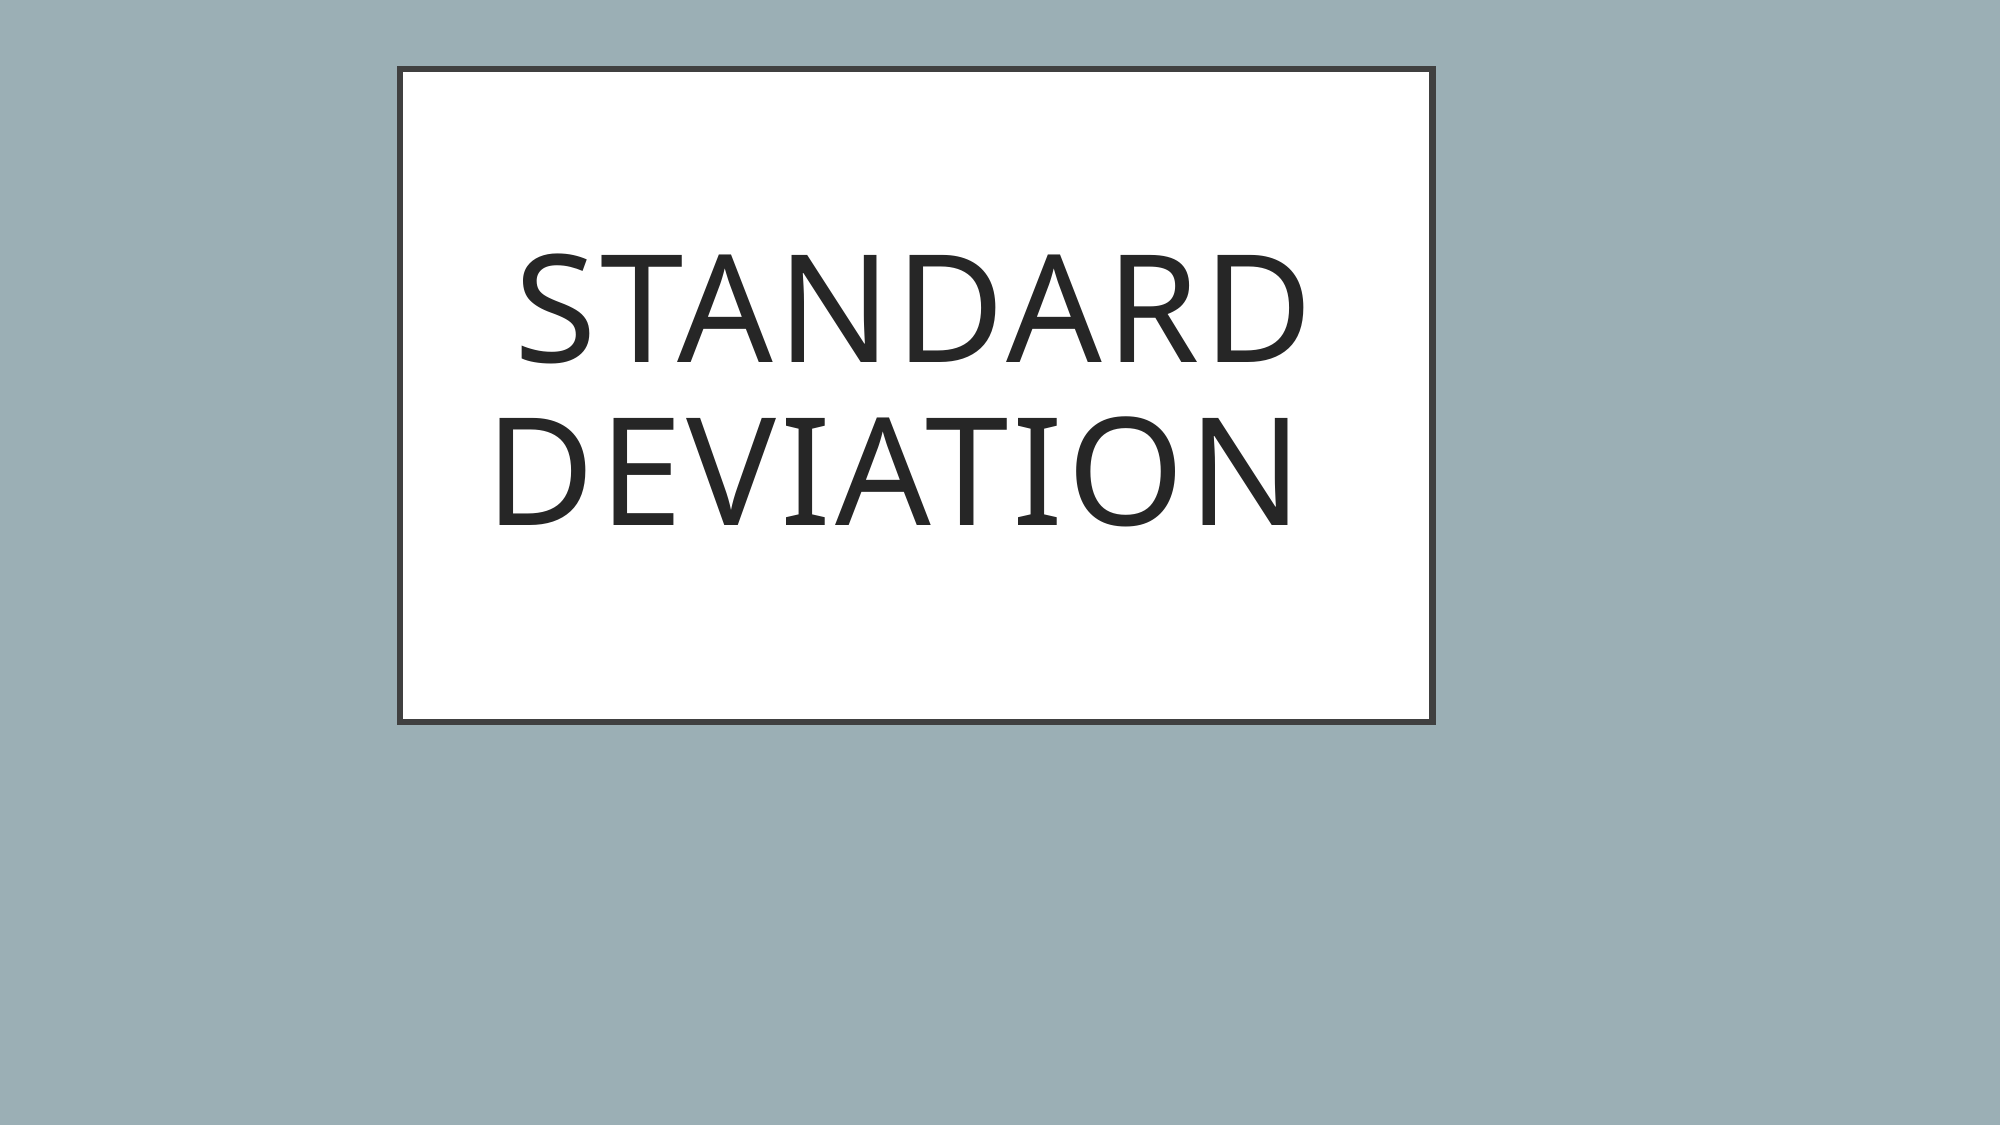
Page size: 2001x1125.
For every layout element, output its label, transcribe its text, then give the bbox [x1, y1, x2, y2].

title Standard Deviation [397, 66, 1436, 725]
